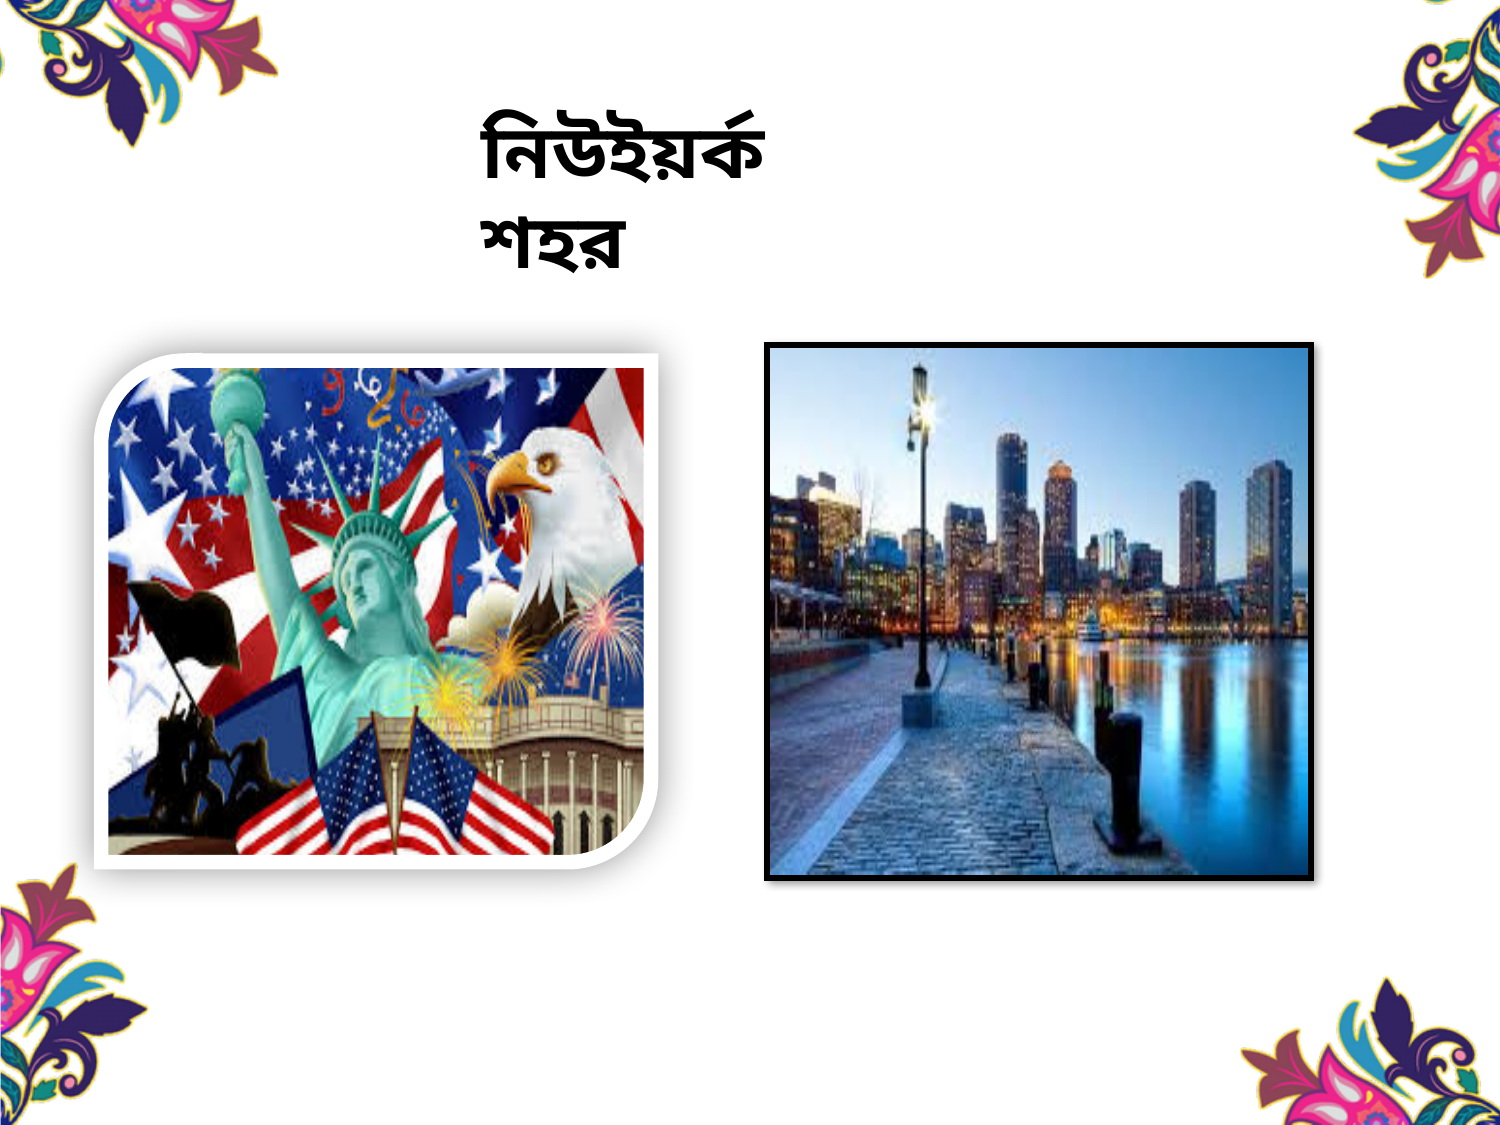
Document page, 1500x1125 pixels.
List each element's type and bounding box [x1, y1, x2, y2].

text_box [0, 0, 1500, 1125]
picture [101, 360, 651, 863]
picture [770, 348, 1308, 875]
